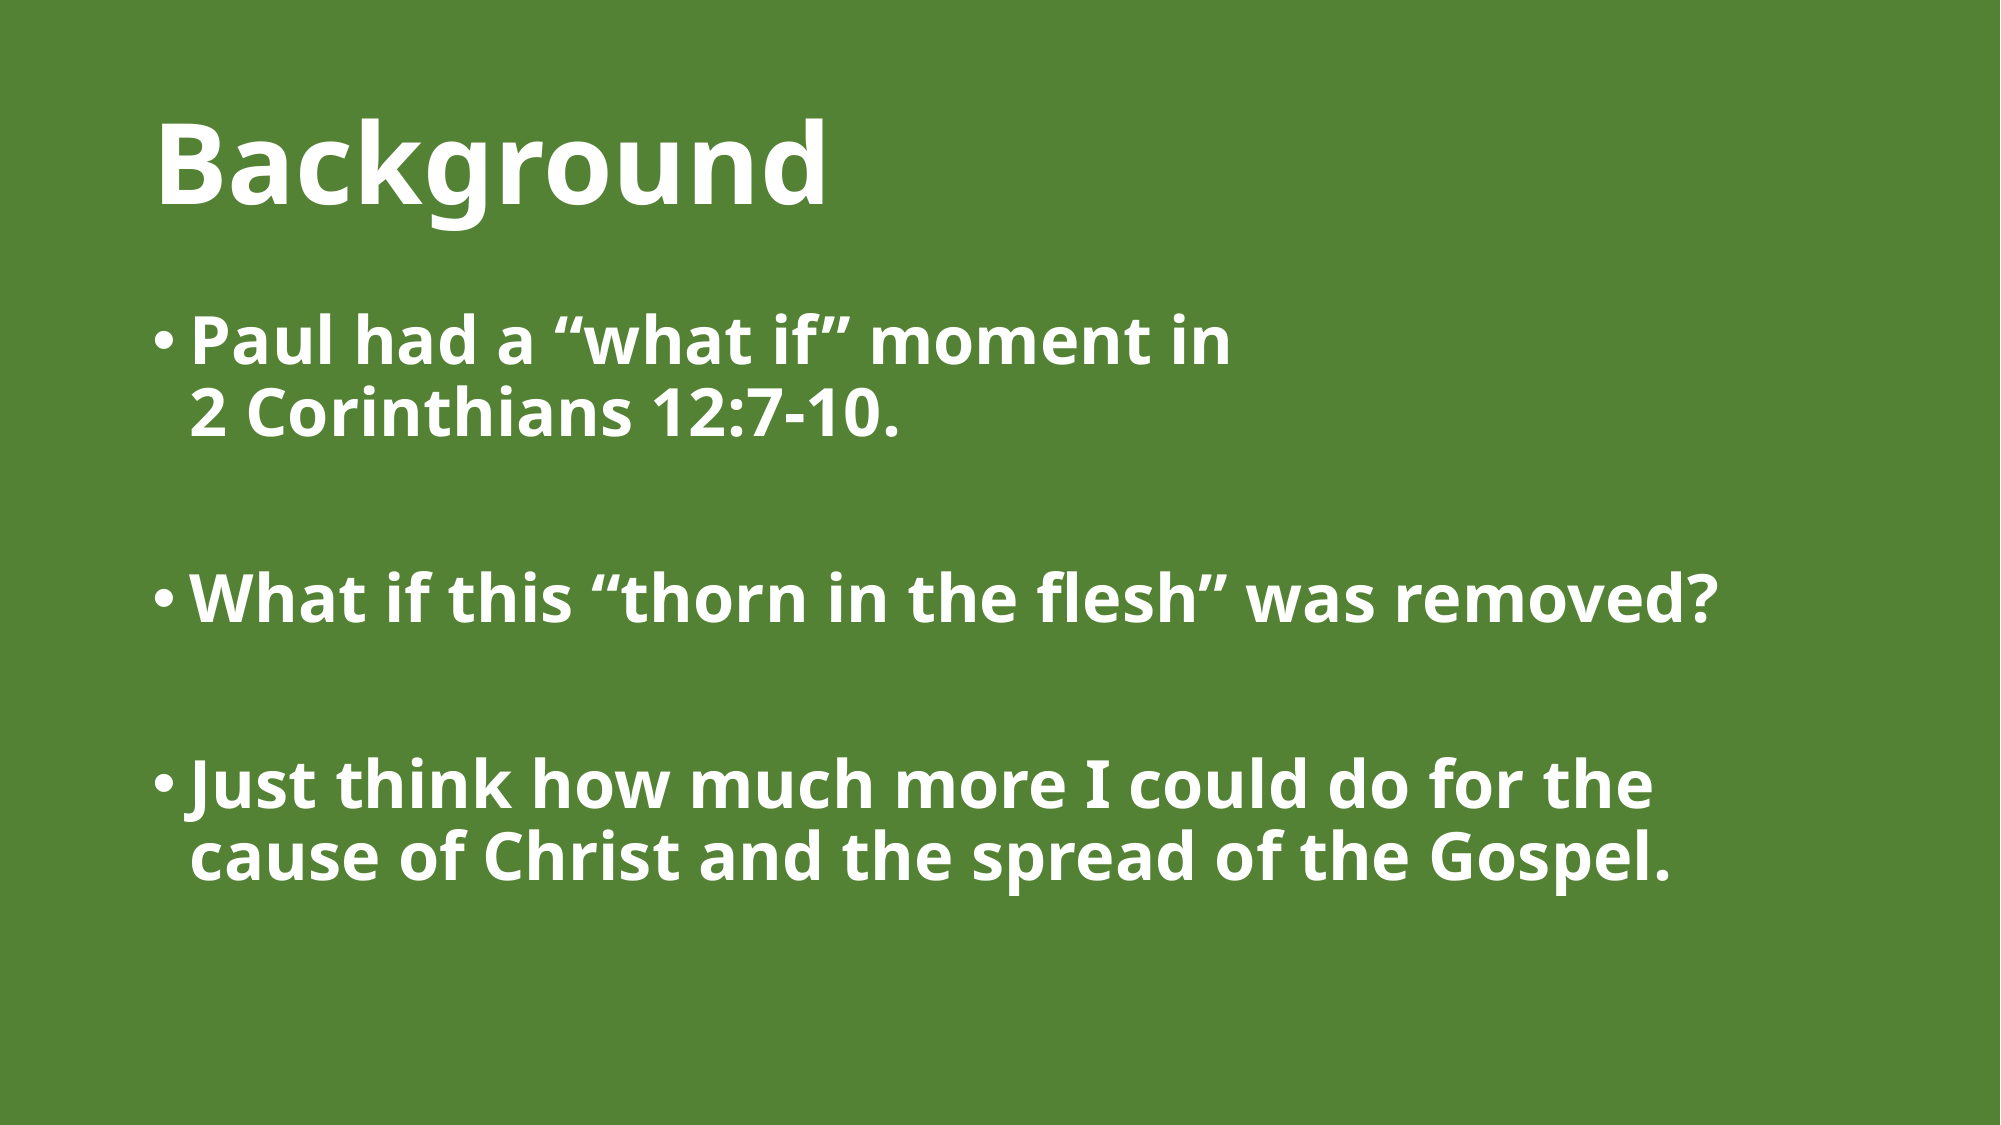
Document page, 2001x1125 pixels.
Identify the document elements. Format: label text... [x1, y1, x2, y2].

list Paul had a “what if” moment in 2 Corinthians 12:7-10. What if this “thorn in the flesh” was removed? Just think how much more I could do for the cause of Christ and the spread of the Gospel. [137, 299, 1863, 1014]
title Background [137, 59, 1863, 278]
